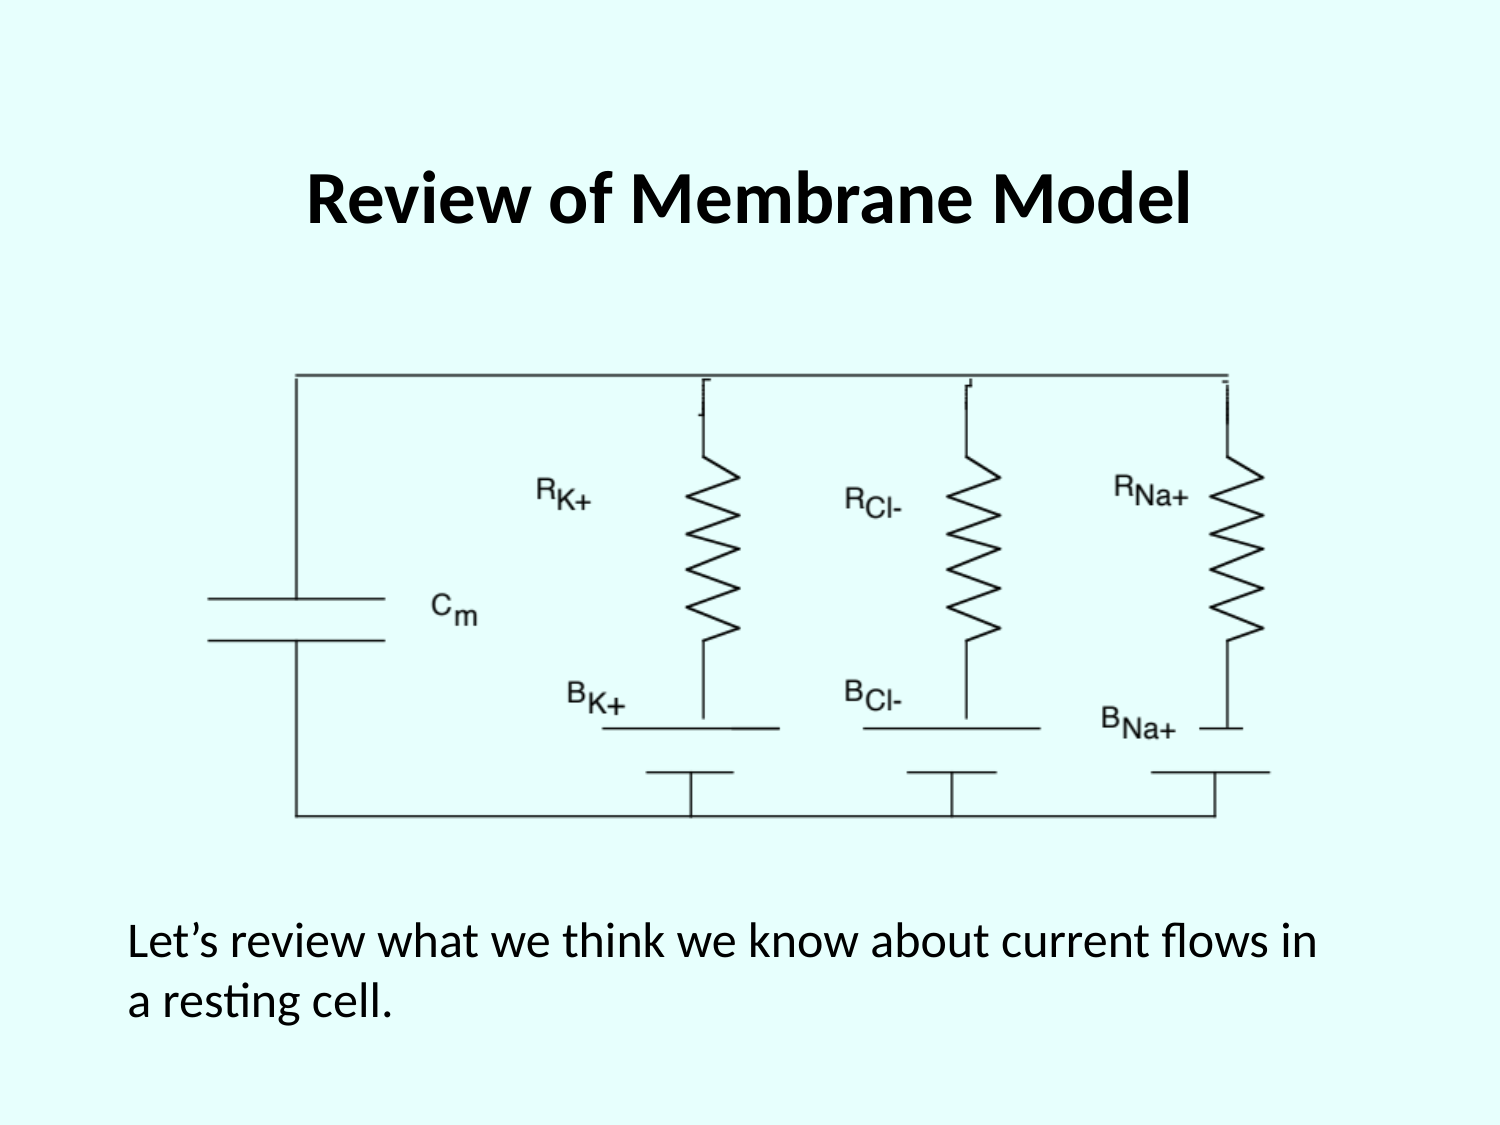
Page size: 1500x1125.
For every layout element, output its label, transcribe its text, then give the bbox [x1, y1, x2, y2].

picture [112, 360, 1328, 826]
text_box Let’s review what we think we know about current flows in a resting cell. [112, 899, 1363, 1035]
title Review of Membrane Model [112, 99, 1388, 288]
